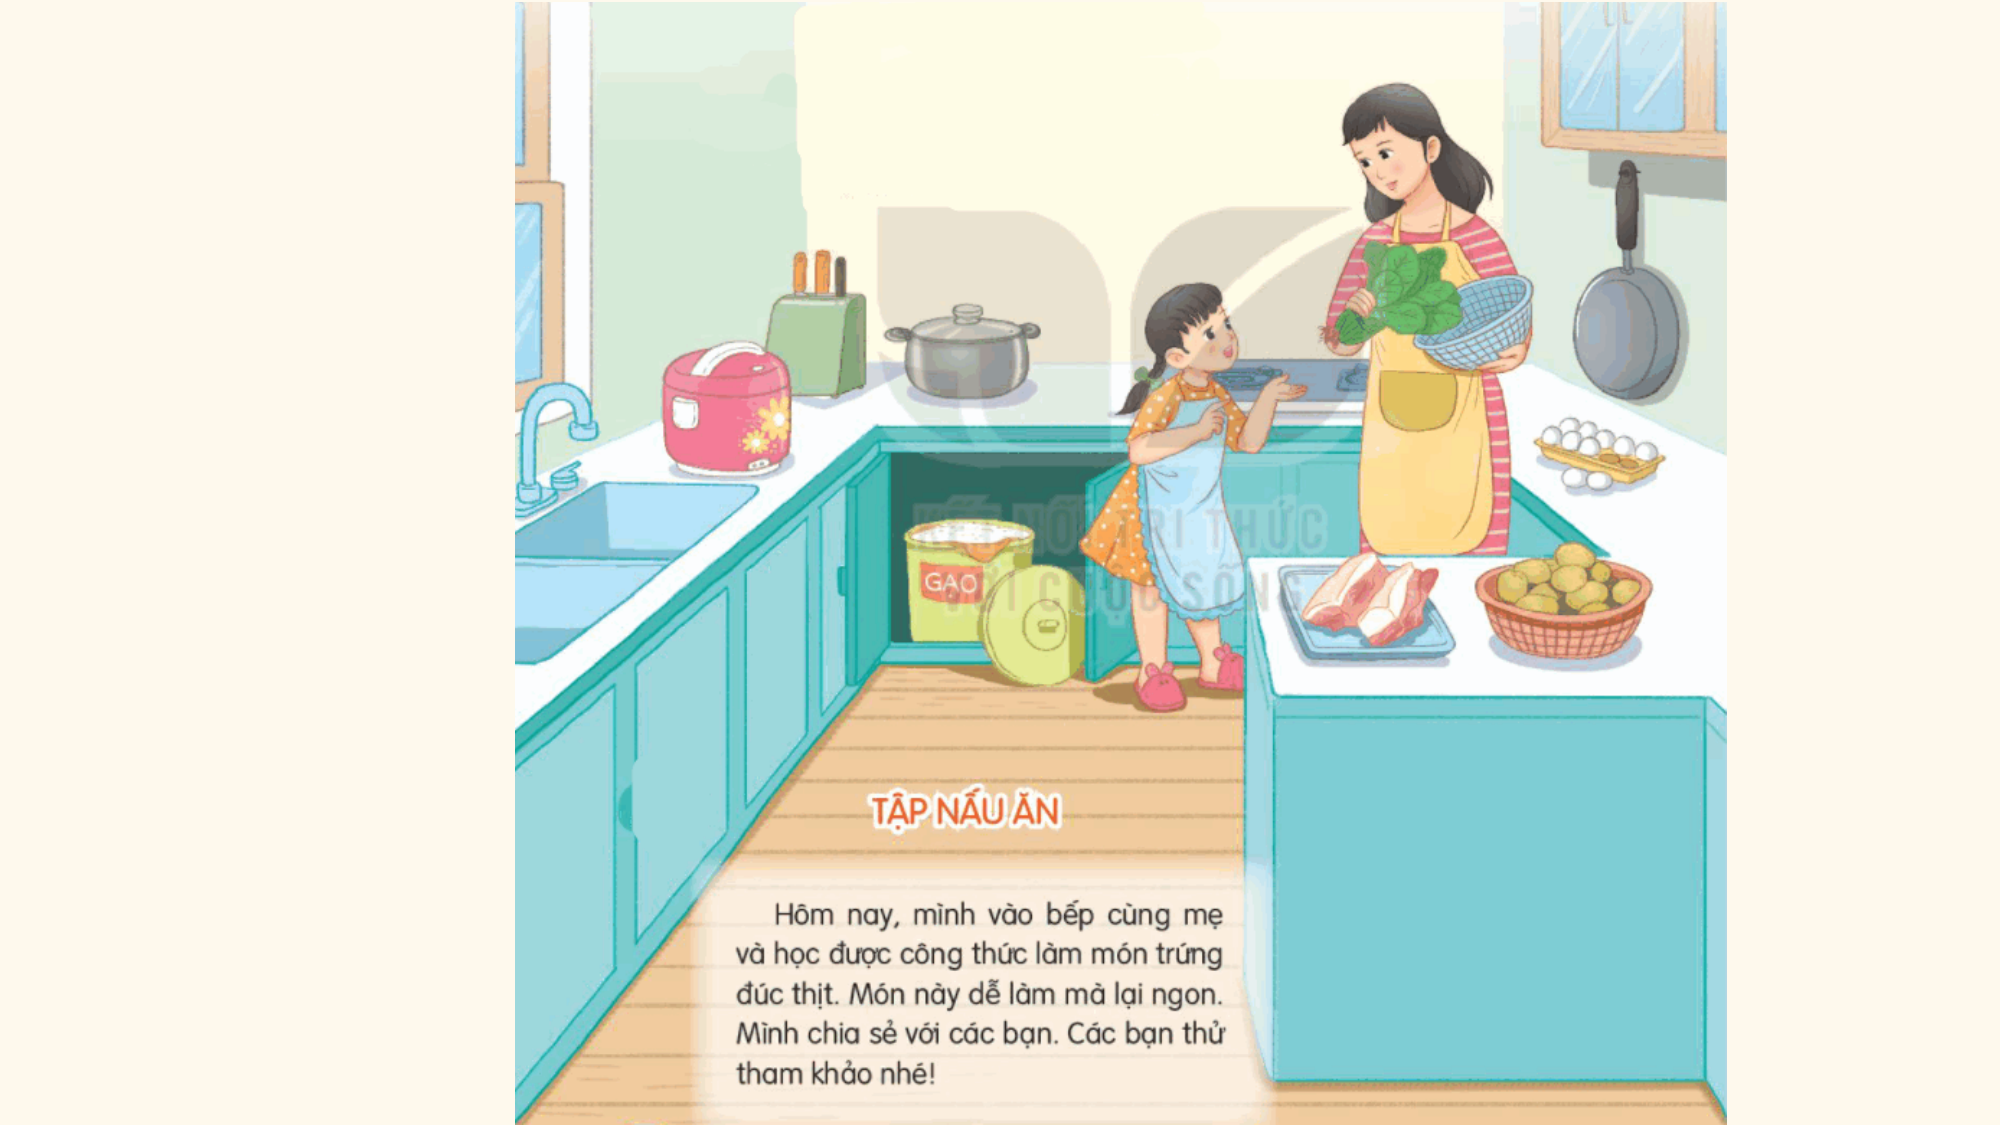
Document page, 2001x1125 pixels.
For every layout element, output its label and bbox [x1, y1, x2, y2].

picture [515, 2, 1727, 1125]
